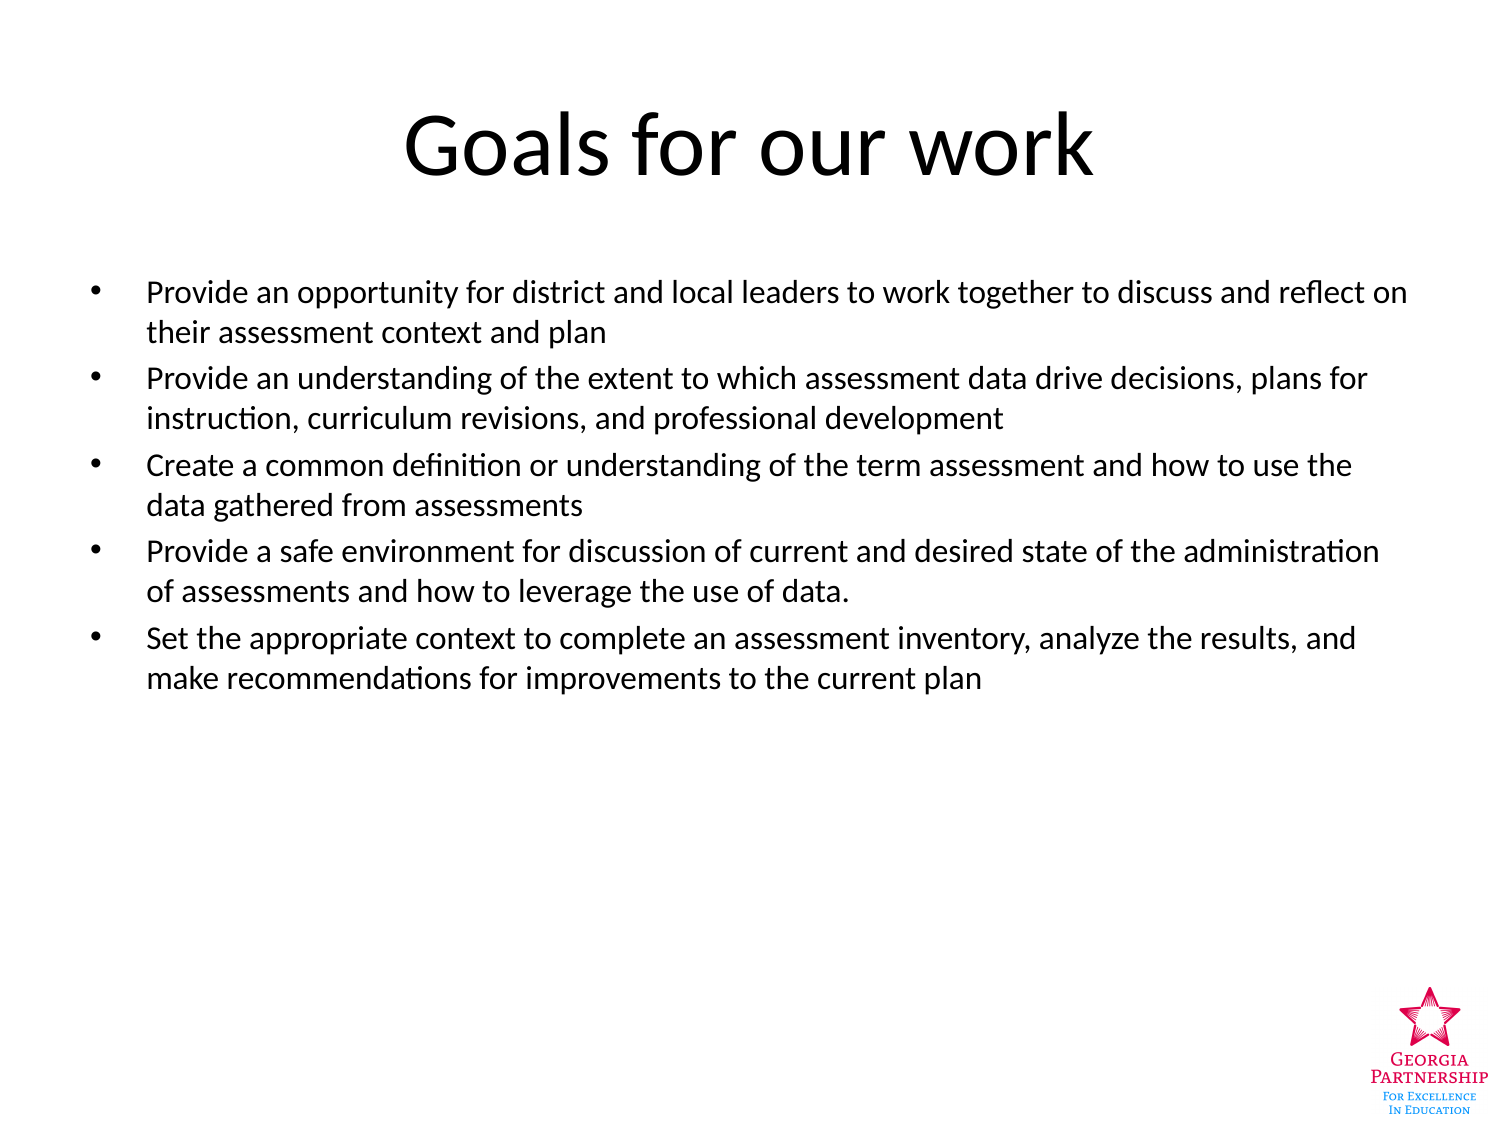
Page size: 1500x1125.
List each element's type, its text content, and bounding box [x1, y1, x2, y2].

title Goals for our work [75, 45, 1425, 233]
picture [1370, 987, 1488, 1114]
list Provide an opportunity for district and local leaders to work together to discuss and reflect on their assessment context and plan Provide an understanding of the extent to which assessment data drive decisions, plans for instruction, curriculum revisions, and professional development Create a common definition or understanding of the term assessment and how to use the data gathered from assessments Provide a safe environment for discussion of current and desired state of the administration of assessments and how to leverage the use of data. Set the appropriate context to complete an assessment inventory, analyze the results, and make recommendations for improvements to the current plan [75, 262, 1425, 1005]
